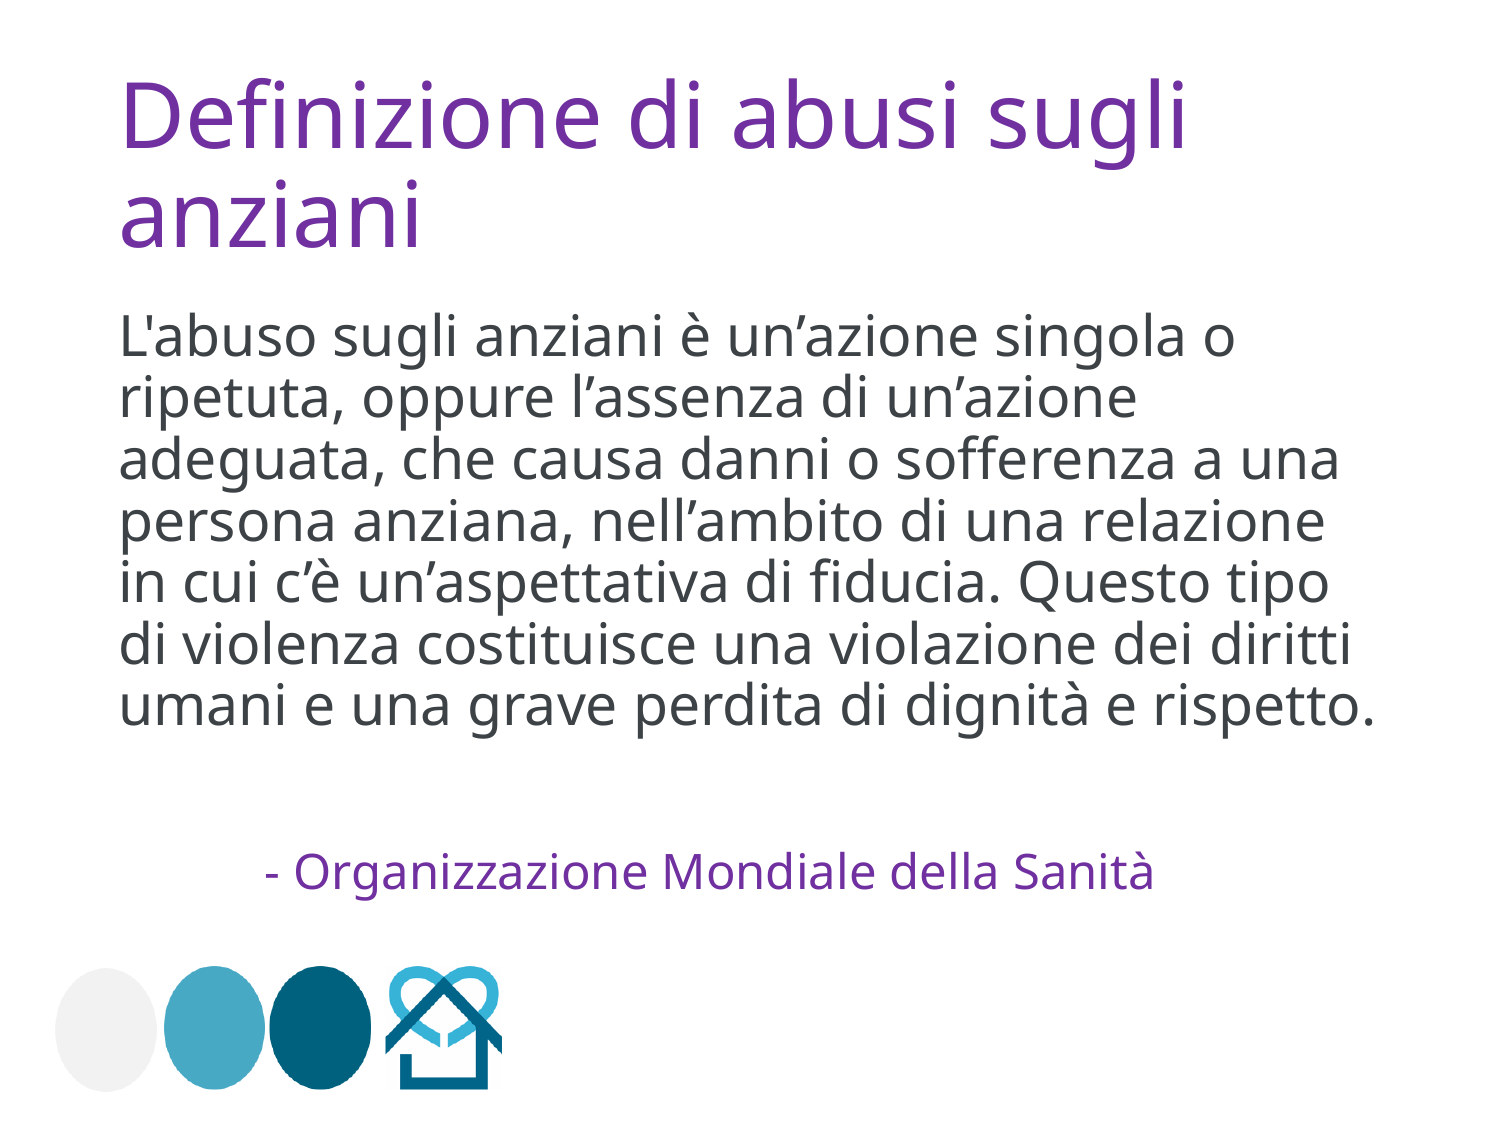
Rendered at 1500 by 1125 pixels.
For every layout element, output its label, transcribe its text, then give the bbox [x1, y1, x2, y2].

title Definizione di abusi sugli anziani [103, 59, 1397, 278]
picture [31, 941, 520, 1112]
list L'abuso sugli anziani è un’azione singola o ripetuta, oppure l’assenza di un’azione adeguata, che causa danni o sofferenza a una persona anziana, nell’ambito di una relazione in cui c’è un’aspettativa di fiducia. Questo tipo di violenza costituisce una violazione dei diritti umani e una grave perdita di dignità e rispetto. - Organizzazione Mondiale della Sanità [103, 299, 1397, 1014]
